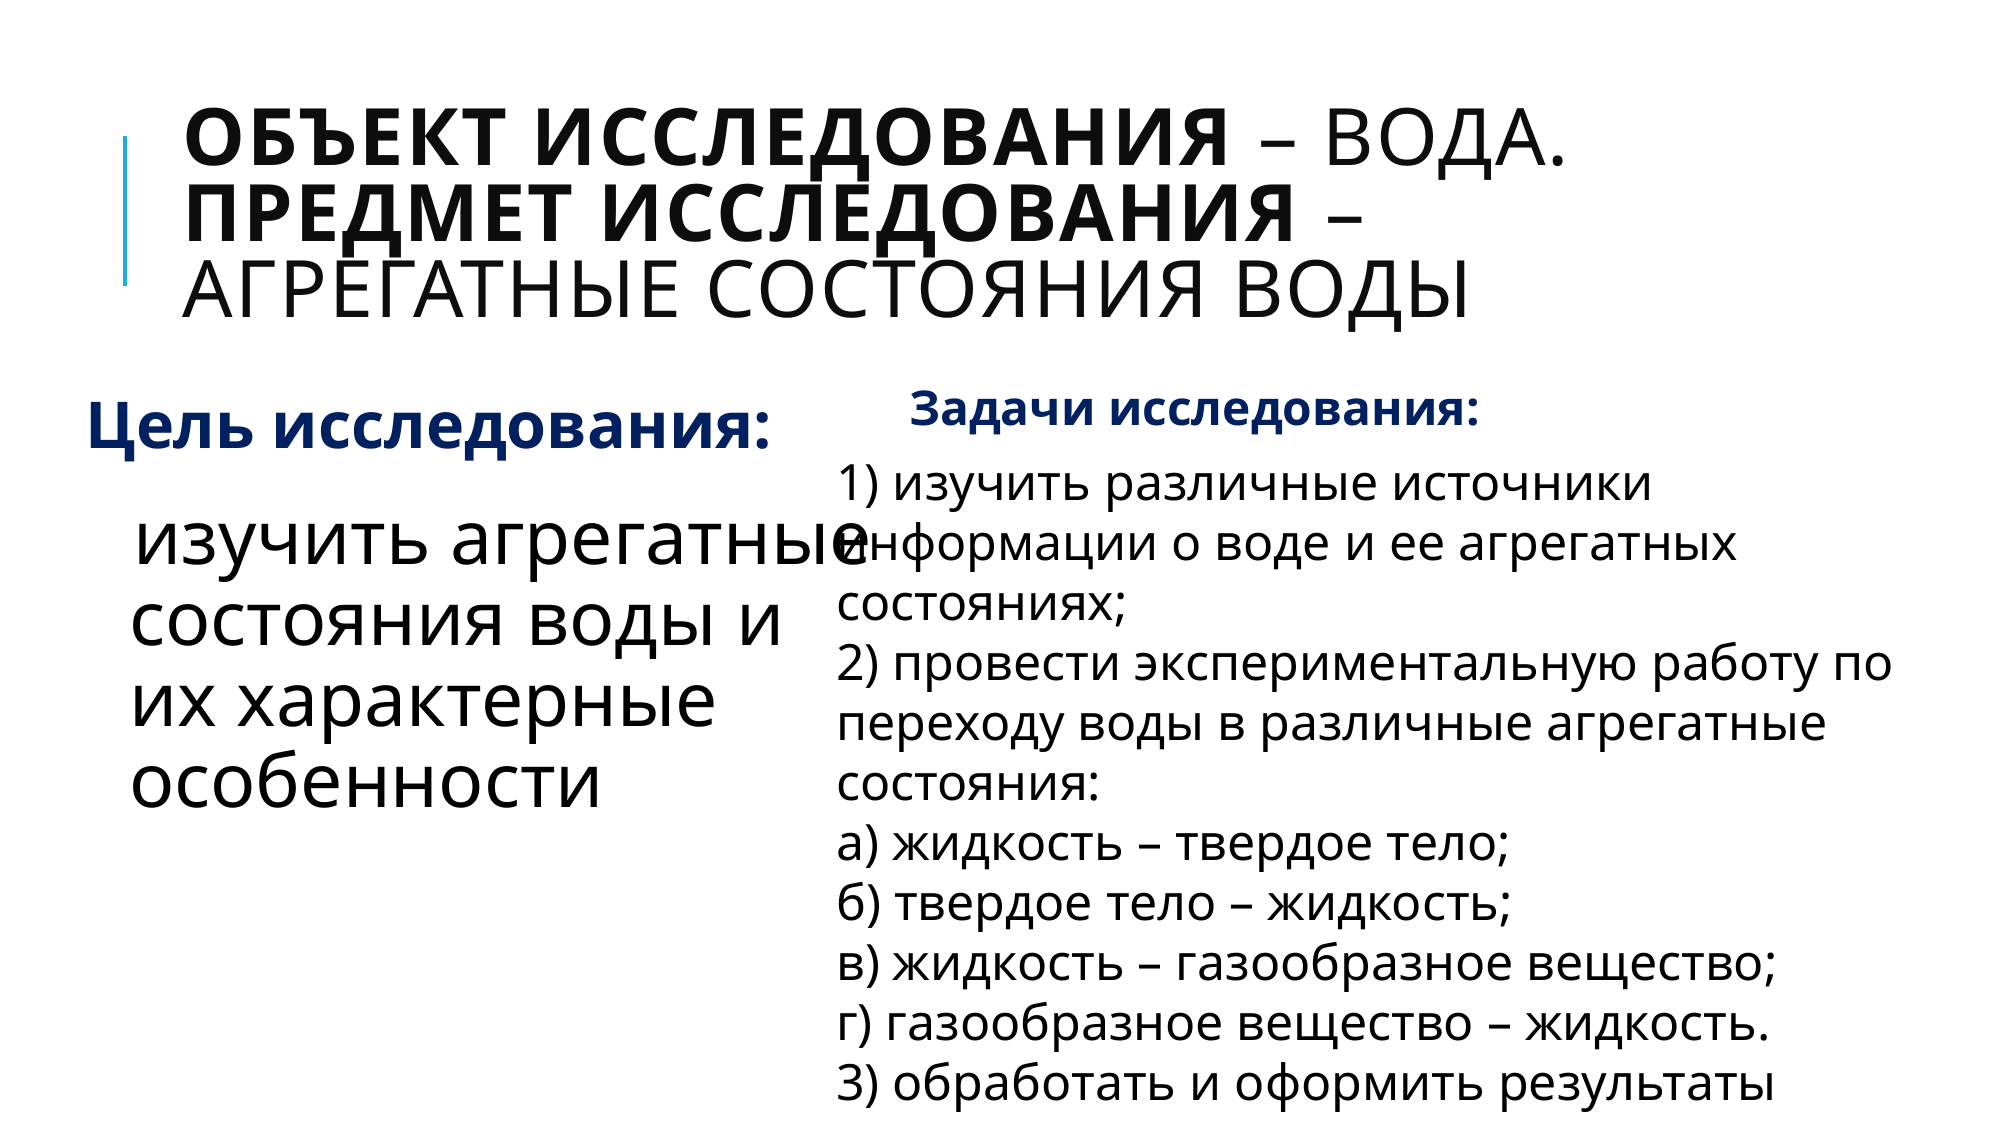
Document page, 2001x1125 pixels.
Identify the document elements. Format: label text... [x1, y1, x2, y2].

title Объект исследования – вода. Предмет исследования – агрегатные состояния воды [168, 96, 1763, 342]
list Задачи исследования: [886, 341, 1667, 443]
list Цель исследования: [63, 360, 844, 496]
list изучить агрегатные состояния воды и их характерные особенности [106, 492, 821, 1041]
text_box 1) изучить различные источники информации о воде и ее агрегатных состояниях; 2) провести экспериментальную работу по переходу воды в различные агрегатные состояния: а) жидкость – твердое тело; б) твердое тело – жидкость; в) жидкость – газообразное вещество; г) газообразное вещество – жидкость. 3) обработать и оформить результаты проведенного исследования. [821, 443, 1975, 1125]
